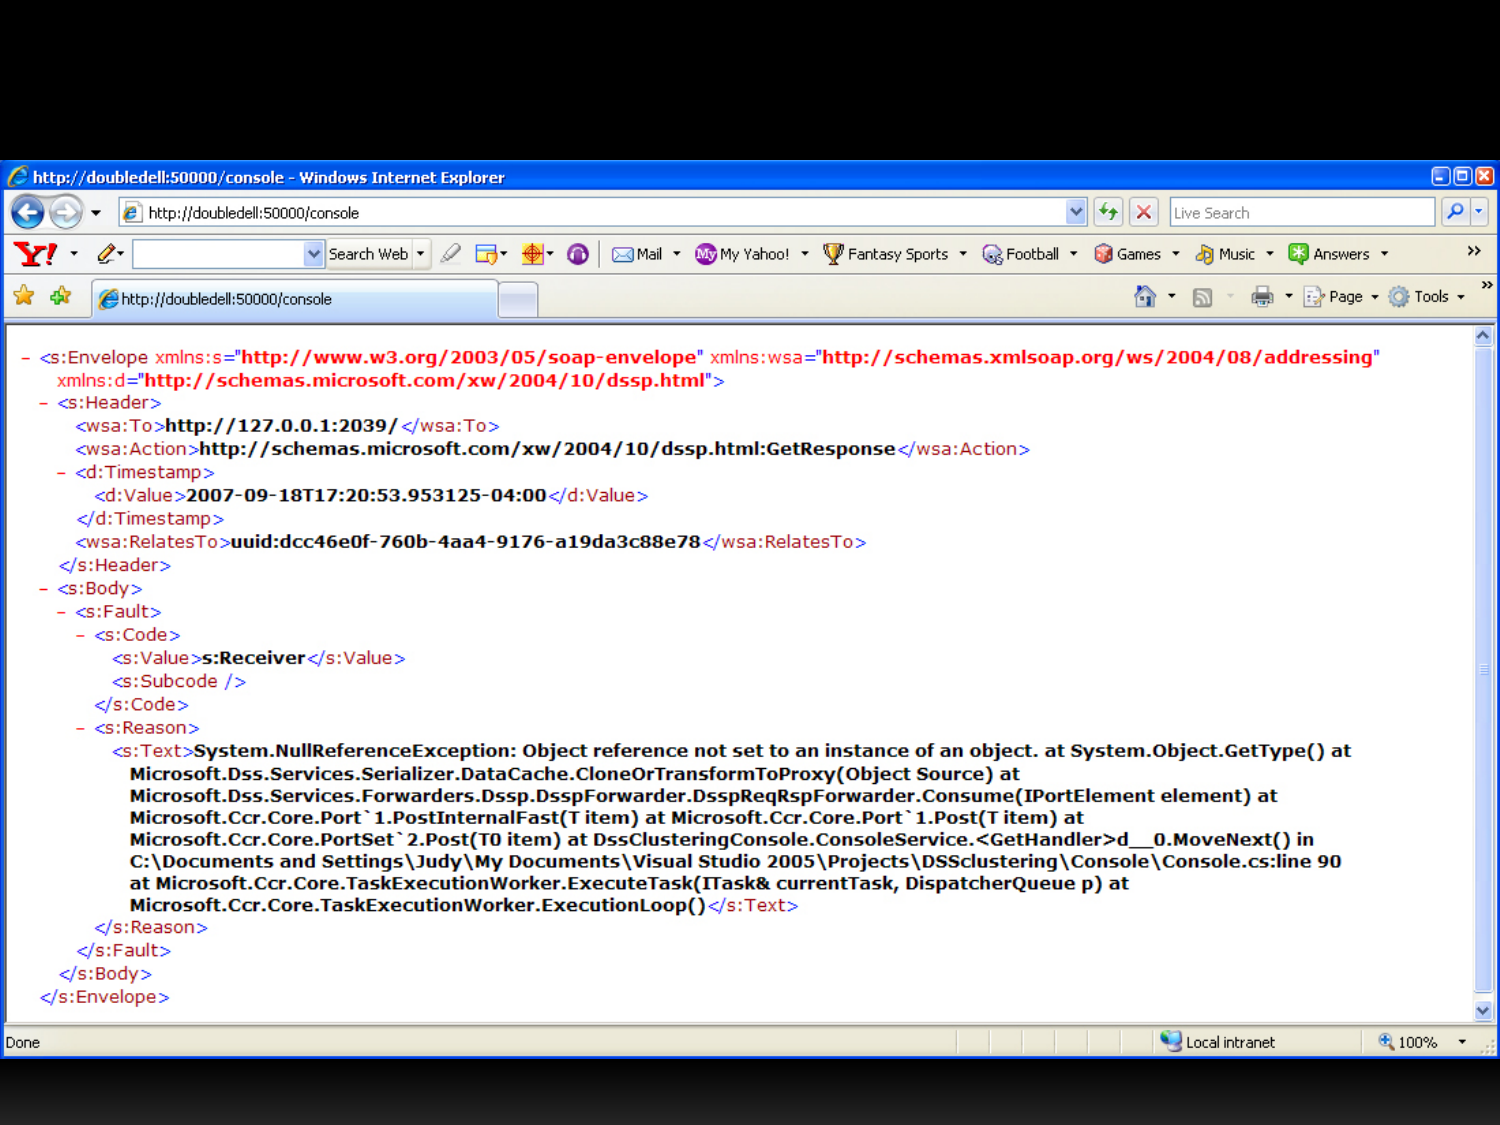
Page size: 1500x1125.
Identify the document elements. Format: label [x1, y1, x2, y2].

picture [0, 160, 1500, 1059]
